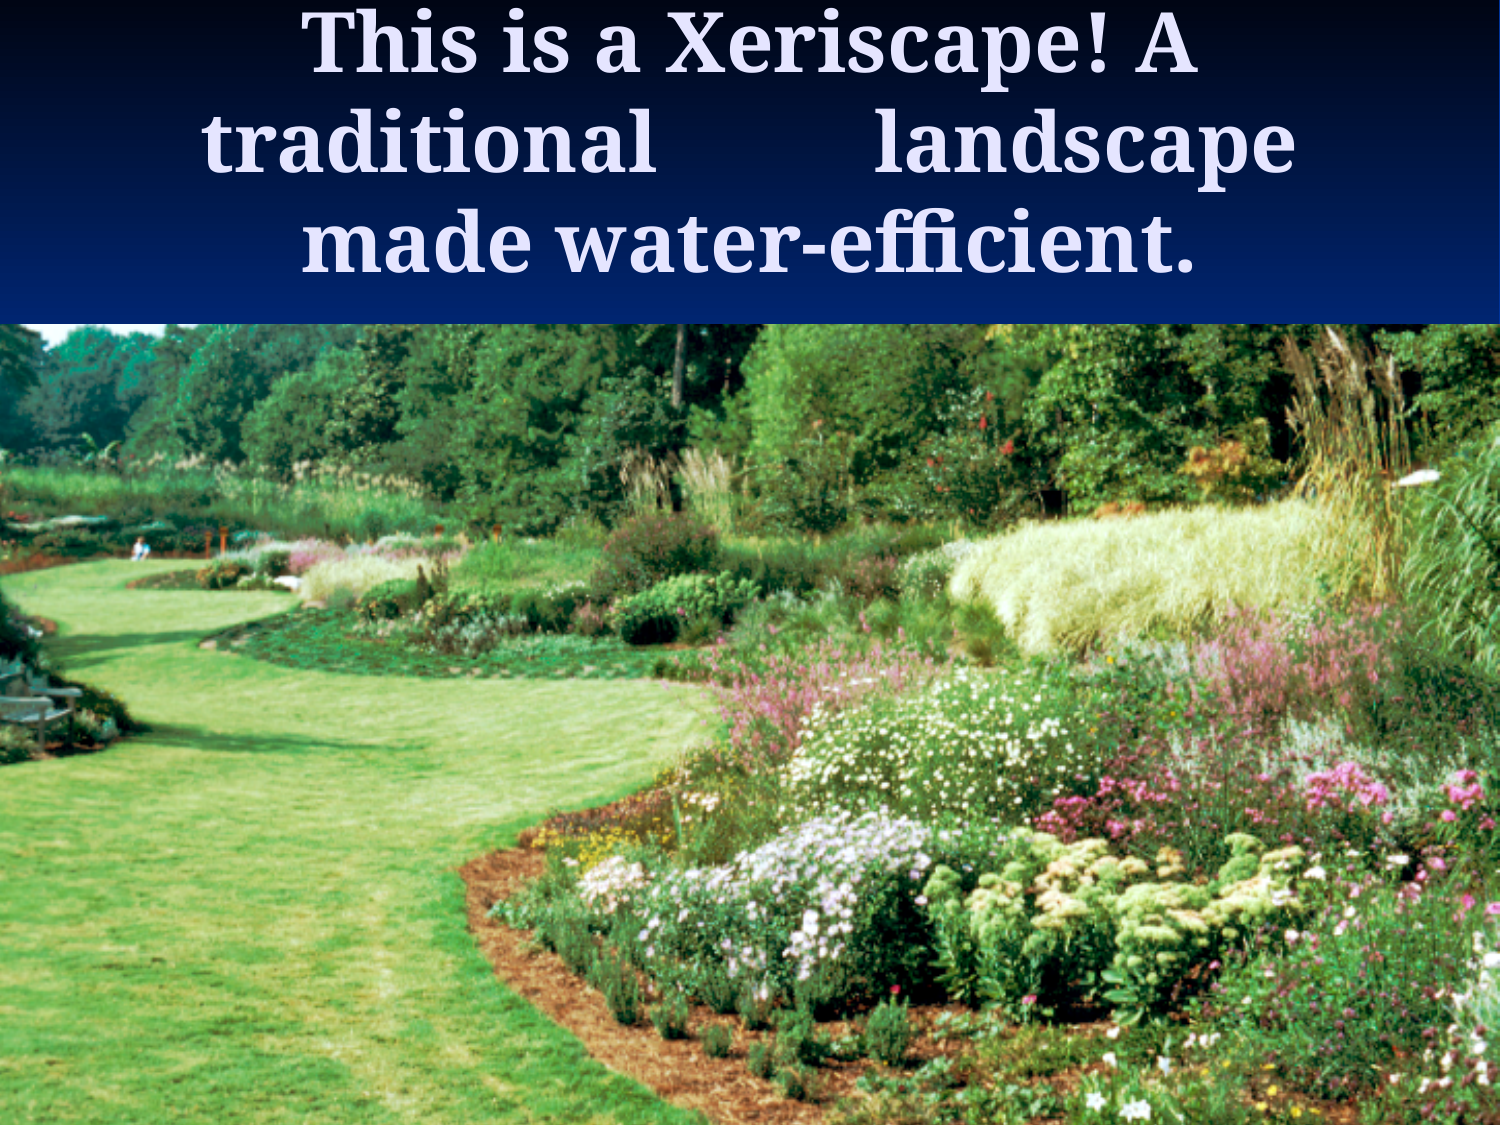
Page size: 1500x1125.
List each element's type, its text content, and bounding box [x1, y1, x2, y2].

title This is a Xeriscape! A traditional landscape made water-efficient. [75, 45, 1425, 233]
picture [0, 324, 1500, 1125]
